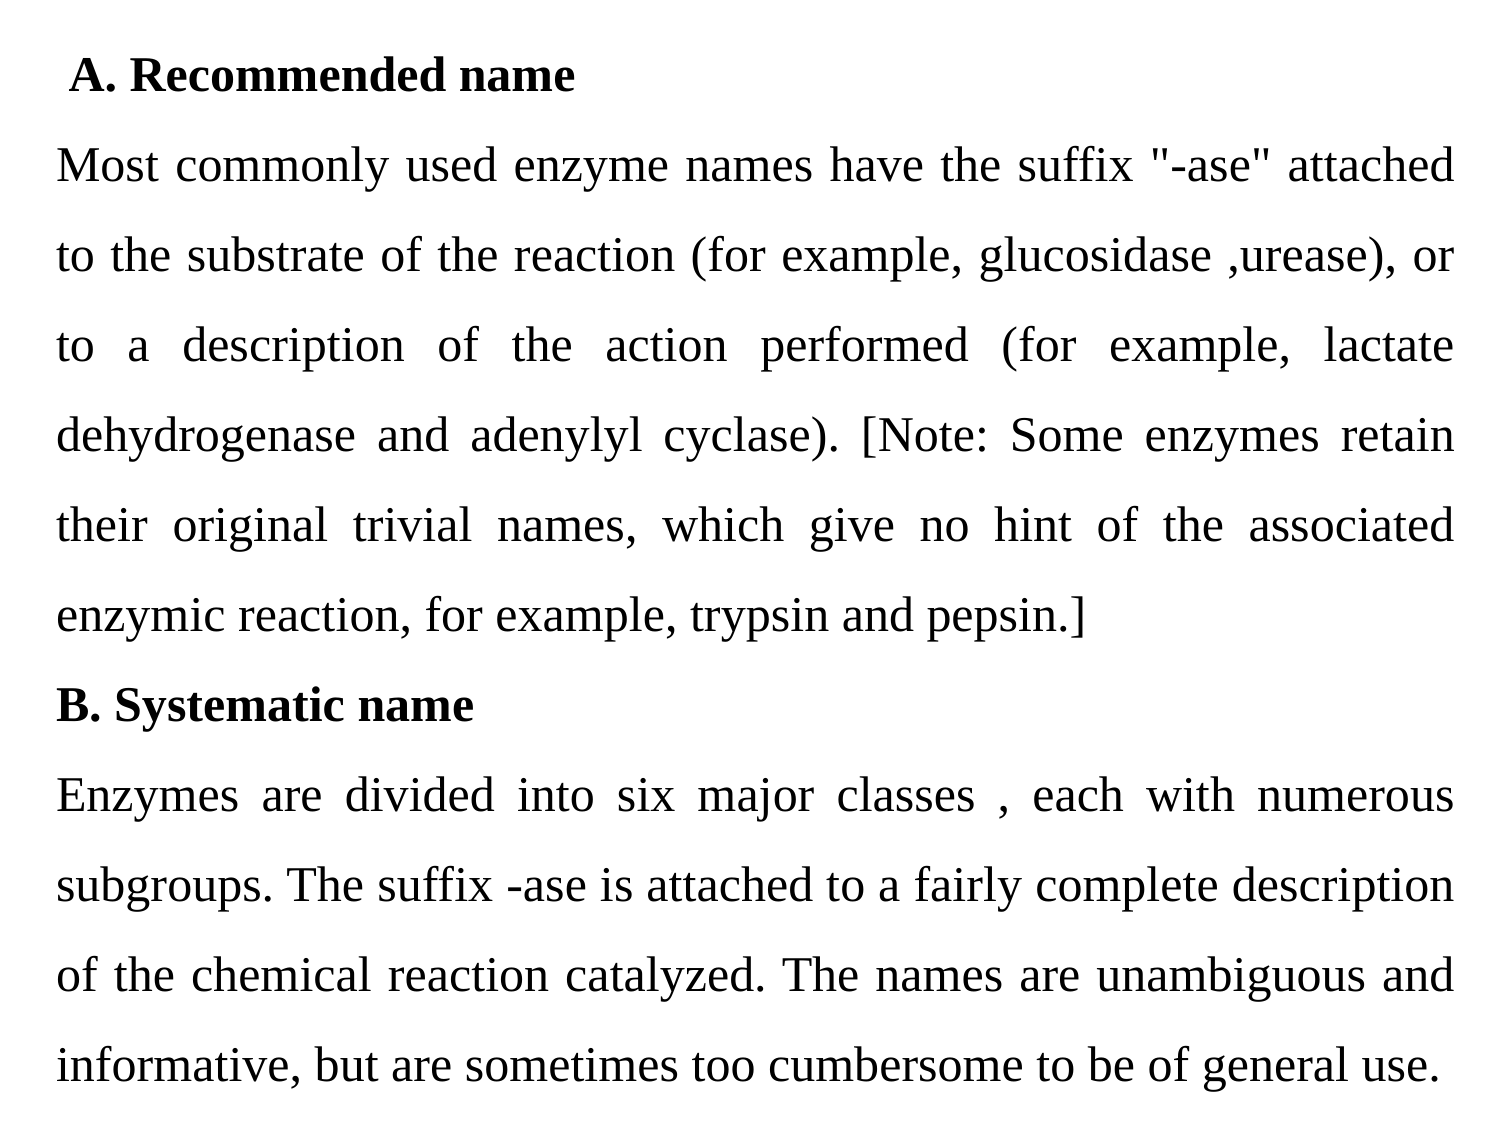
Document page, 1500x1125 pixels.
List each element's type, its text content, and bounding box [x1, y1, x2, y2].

text_box A. Recommended name Most commonly used enzyme names have the suffix "-ase" attached to the substrate of the reaction (for example, glucosidase ,urease), or to a description of the action performed (for example, lactate dehydrogenase and adenylyl cyclase). [Note: Some enzymes retain their original trivial names, which give no hint of the associated enzymic reaction, for example, trypsin and pepsin.] B. Systematic name Enzymes are divided into six major classes , each with numerous subgroups. The suffix -ase is attached to a fairly complete description of the chemical reaction catalyzed. The names are unambiguous and informative, but are sometimes too cumbersome to be of general use. [41, 3, 1471, 1099]
